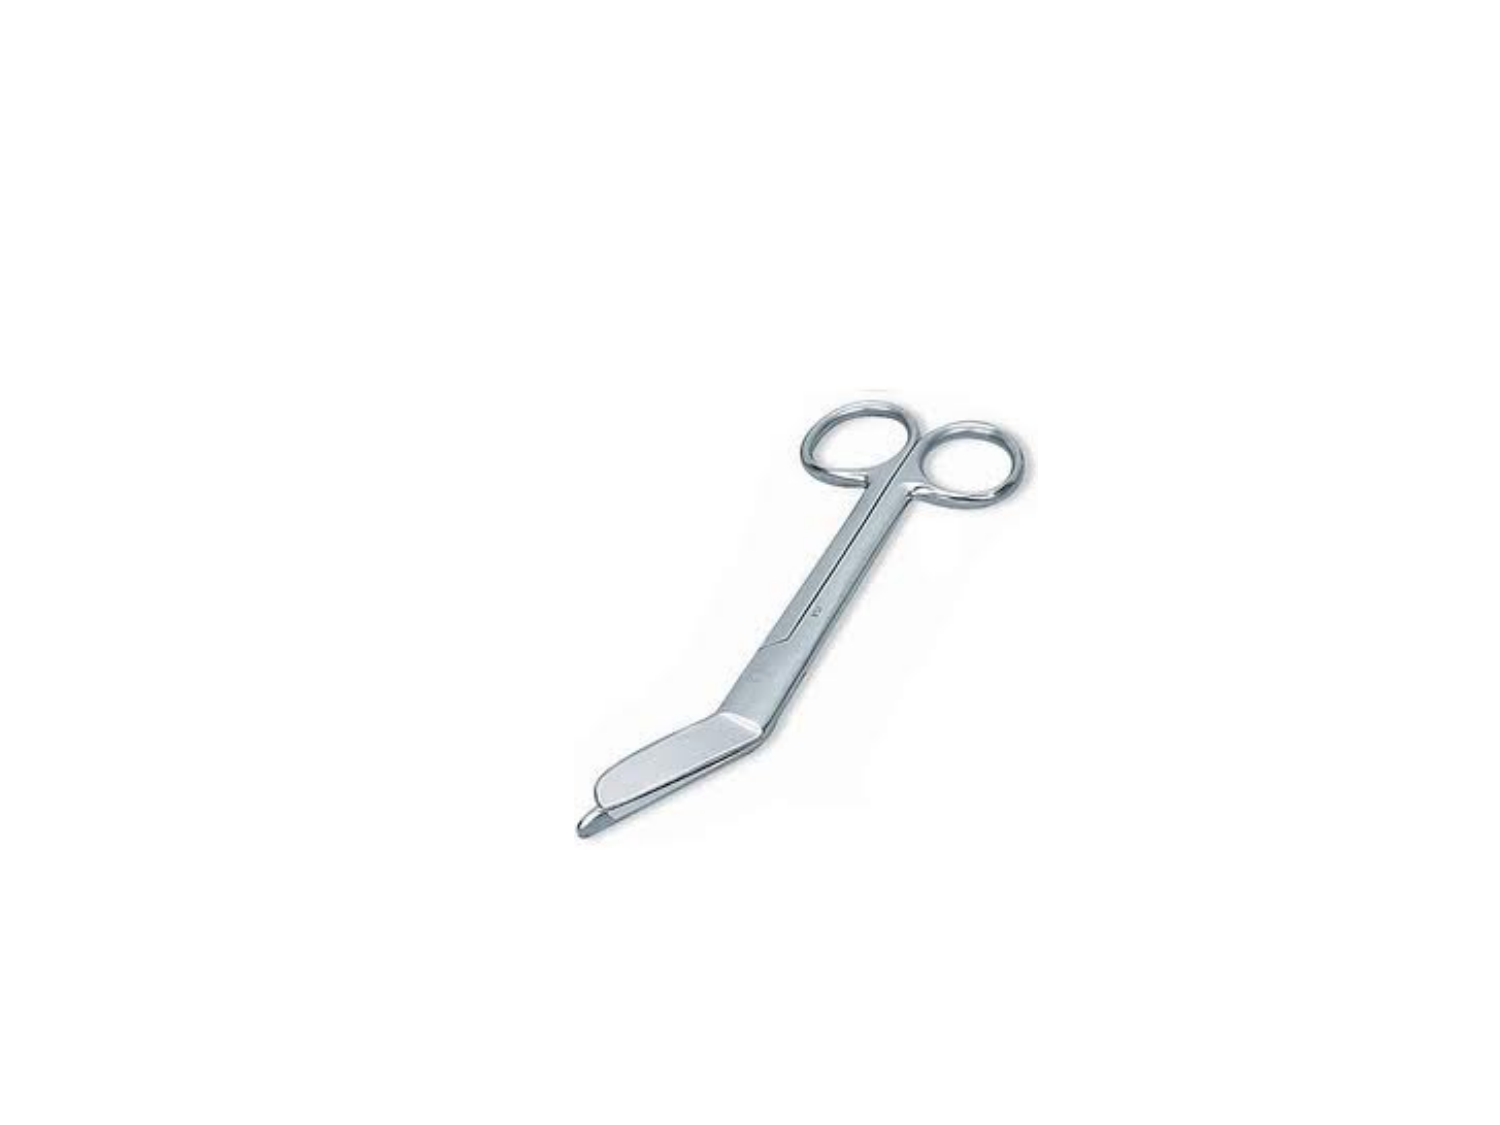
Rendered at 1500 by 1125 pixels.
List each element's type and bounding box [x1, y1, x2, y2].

picture [573, 386, 1038, 851]
